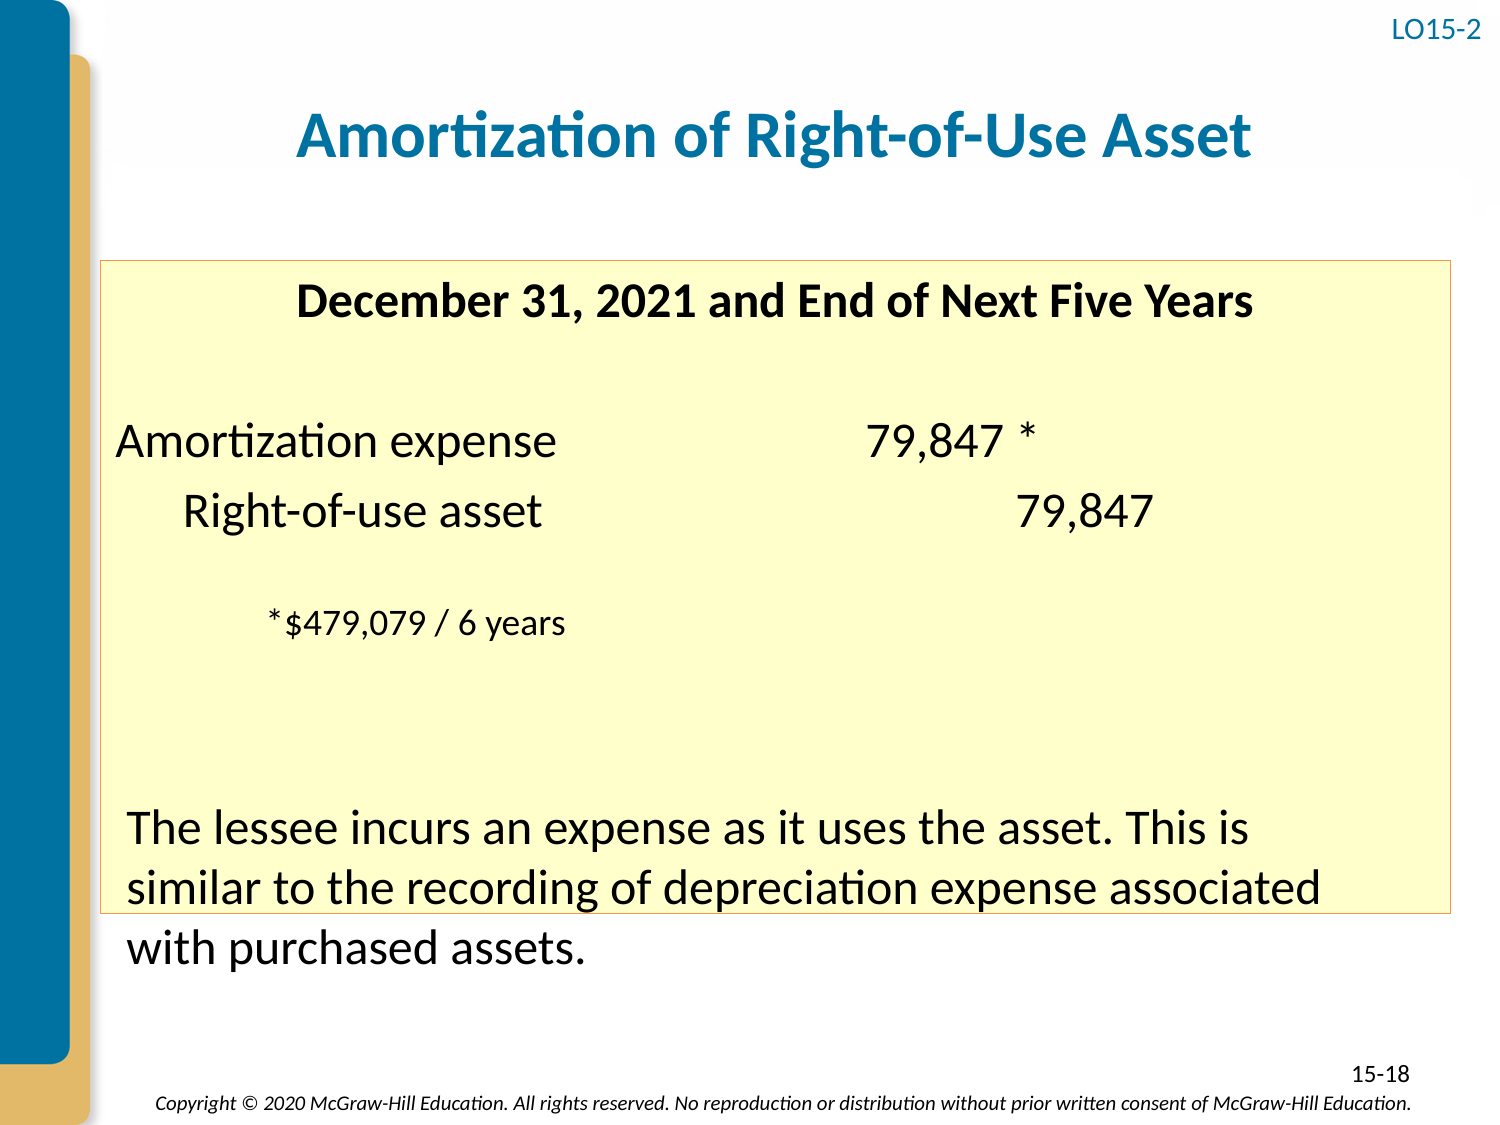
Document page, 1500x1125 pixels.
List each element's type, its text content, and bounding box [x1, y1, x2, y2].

list December 31, 2021 and End of Next Five Years Amortization expense 79,847 * Right-of-use asset 79,847 *$479,079 / 6 years [100, 260, 1451, 914]
text_box 15-18 [1074, 1042, 1425, 1103]
title Amortization of Right-of-Use Asset [100, 37, 1451, 225]
text_box LO15-2 [1376, 0, 1499, 60]
picture [0, 0, 1500, 1125]
text_box The lessee incurs an expense as it uses the asset. This is similar to the recording of depreciation expense associated with purchased assets. [111, 786, 1389, 982]
